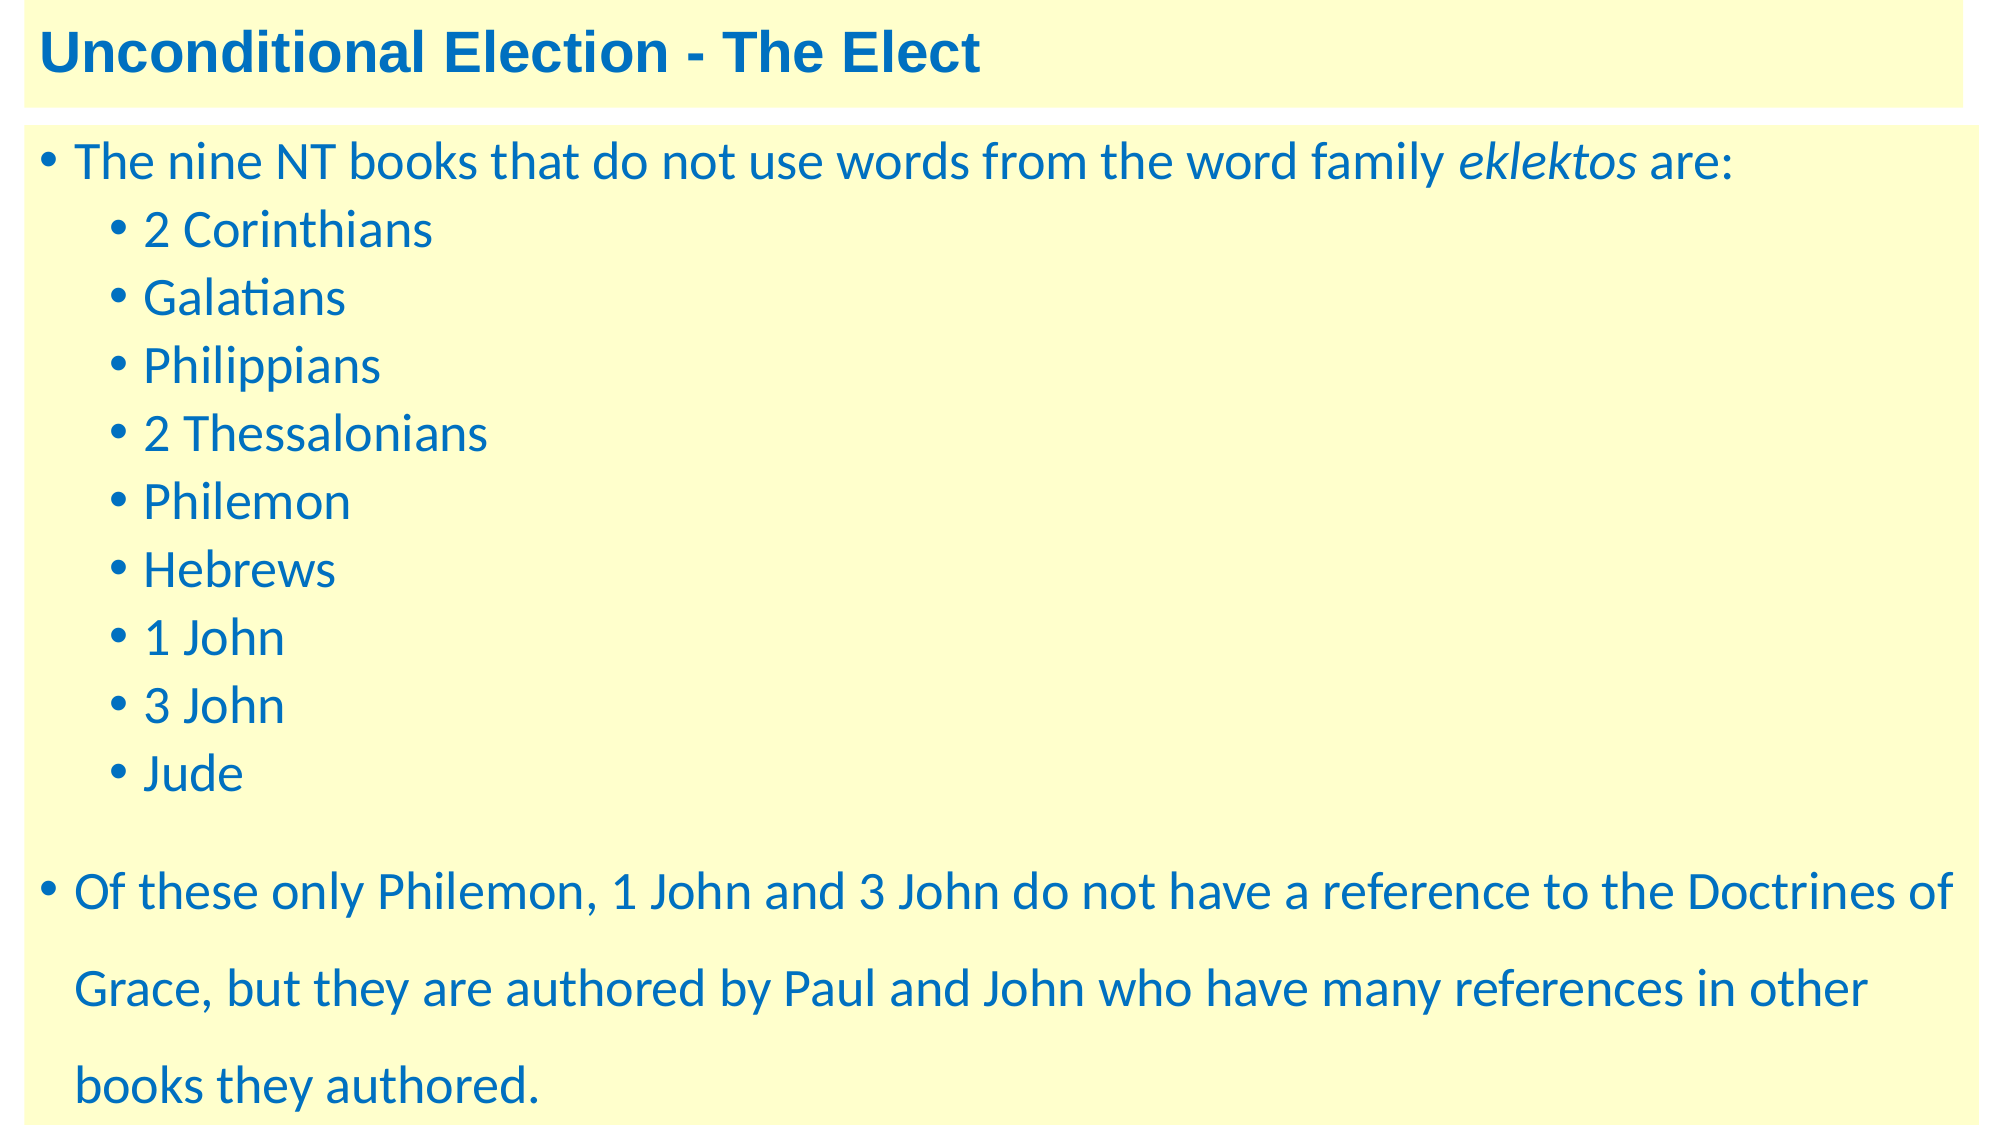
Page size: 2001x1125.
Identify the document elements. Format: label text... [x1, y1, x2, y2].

title Unconditional Election - The Elect [24, 0, 1964, 108]
list The nine NT books that do not use words from the word family eklektos are: 2 Corinthians Galatians Philippians 2 Thessalonians Philemon Hebrews 1 John 3 John Jude Of these only Philemon, 1 John and 3 John do not have a reference to the Doctrines of Grace, but they are authored by Paul and John who have many references in other books they authored. [24, 125, 1979, 1125]
text_box [0, 181, 1246, 267]
